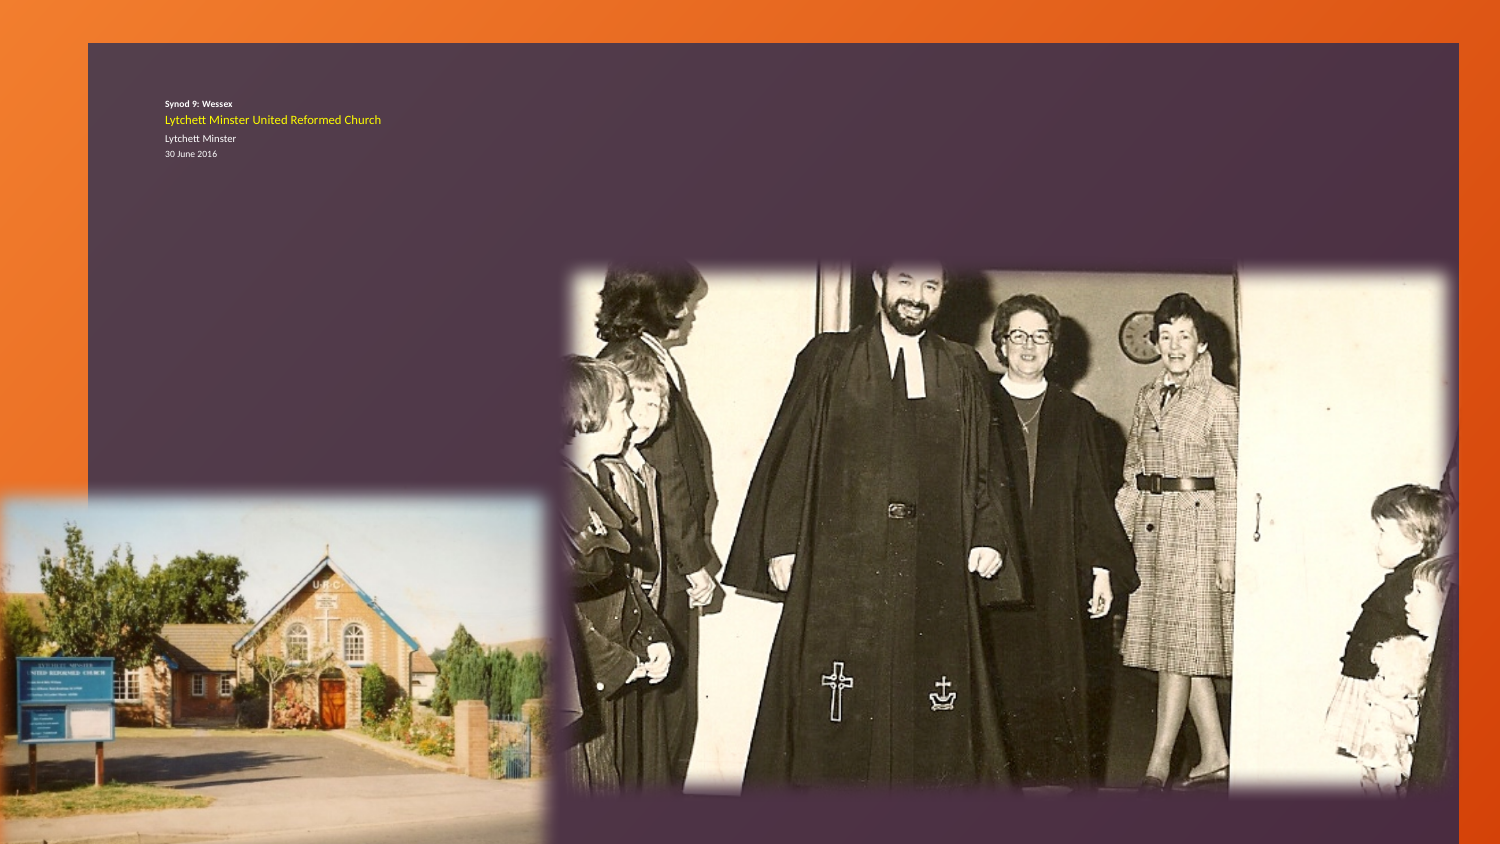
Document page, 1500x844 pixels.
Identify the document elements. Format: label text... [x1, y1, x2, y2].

title Synod 9: Wessex Lytchett Minster United Reformed Church Lytchett Minster 30 June 2016 [150, 33, 1500, 175]
picture [0, 43, 1463, 844]
